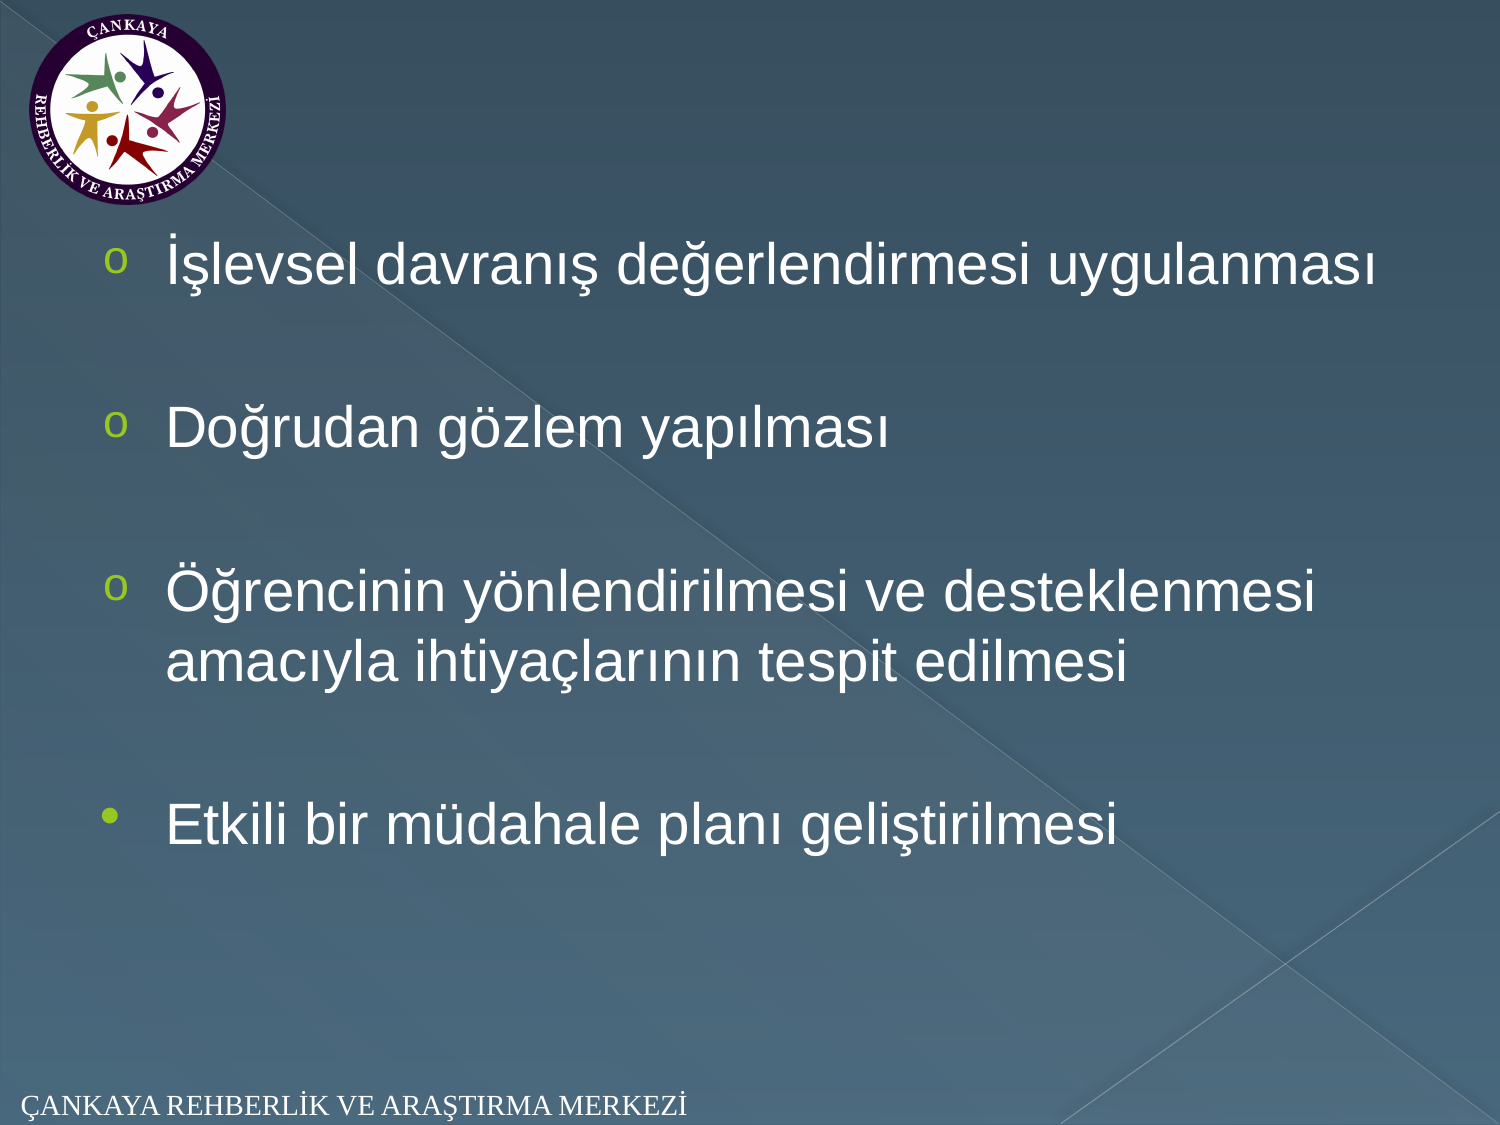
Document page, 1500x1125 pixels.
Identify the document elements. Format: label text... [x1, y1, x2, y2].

picture [29, 14, 227, 205]
list İşlevsel davranış değerlendirmesi uygulanması Doğrudan gözlem yapılması Öğrencinin yönlendirilmesi ve desteklenmesi amacıyla ihtiyaçlarının tespit edilmesi Etkili bir müdahale planı geliştirilmesi [76, 137, 1427, 888]
text_box ÇANKAYA REHBERLİK VE ARAŞTIRMA MERKEZİ [5, 1078, 715, 1125]
